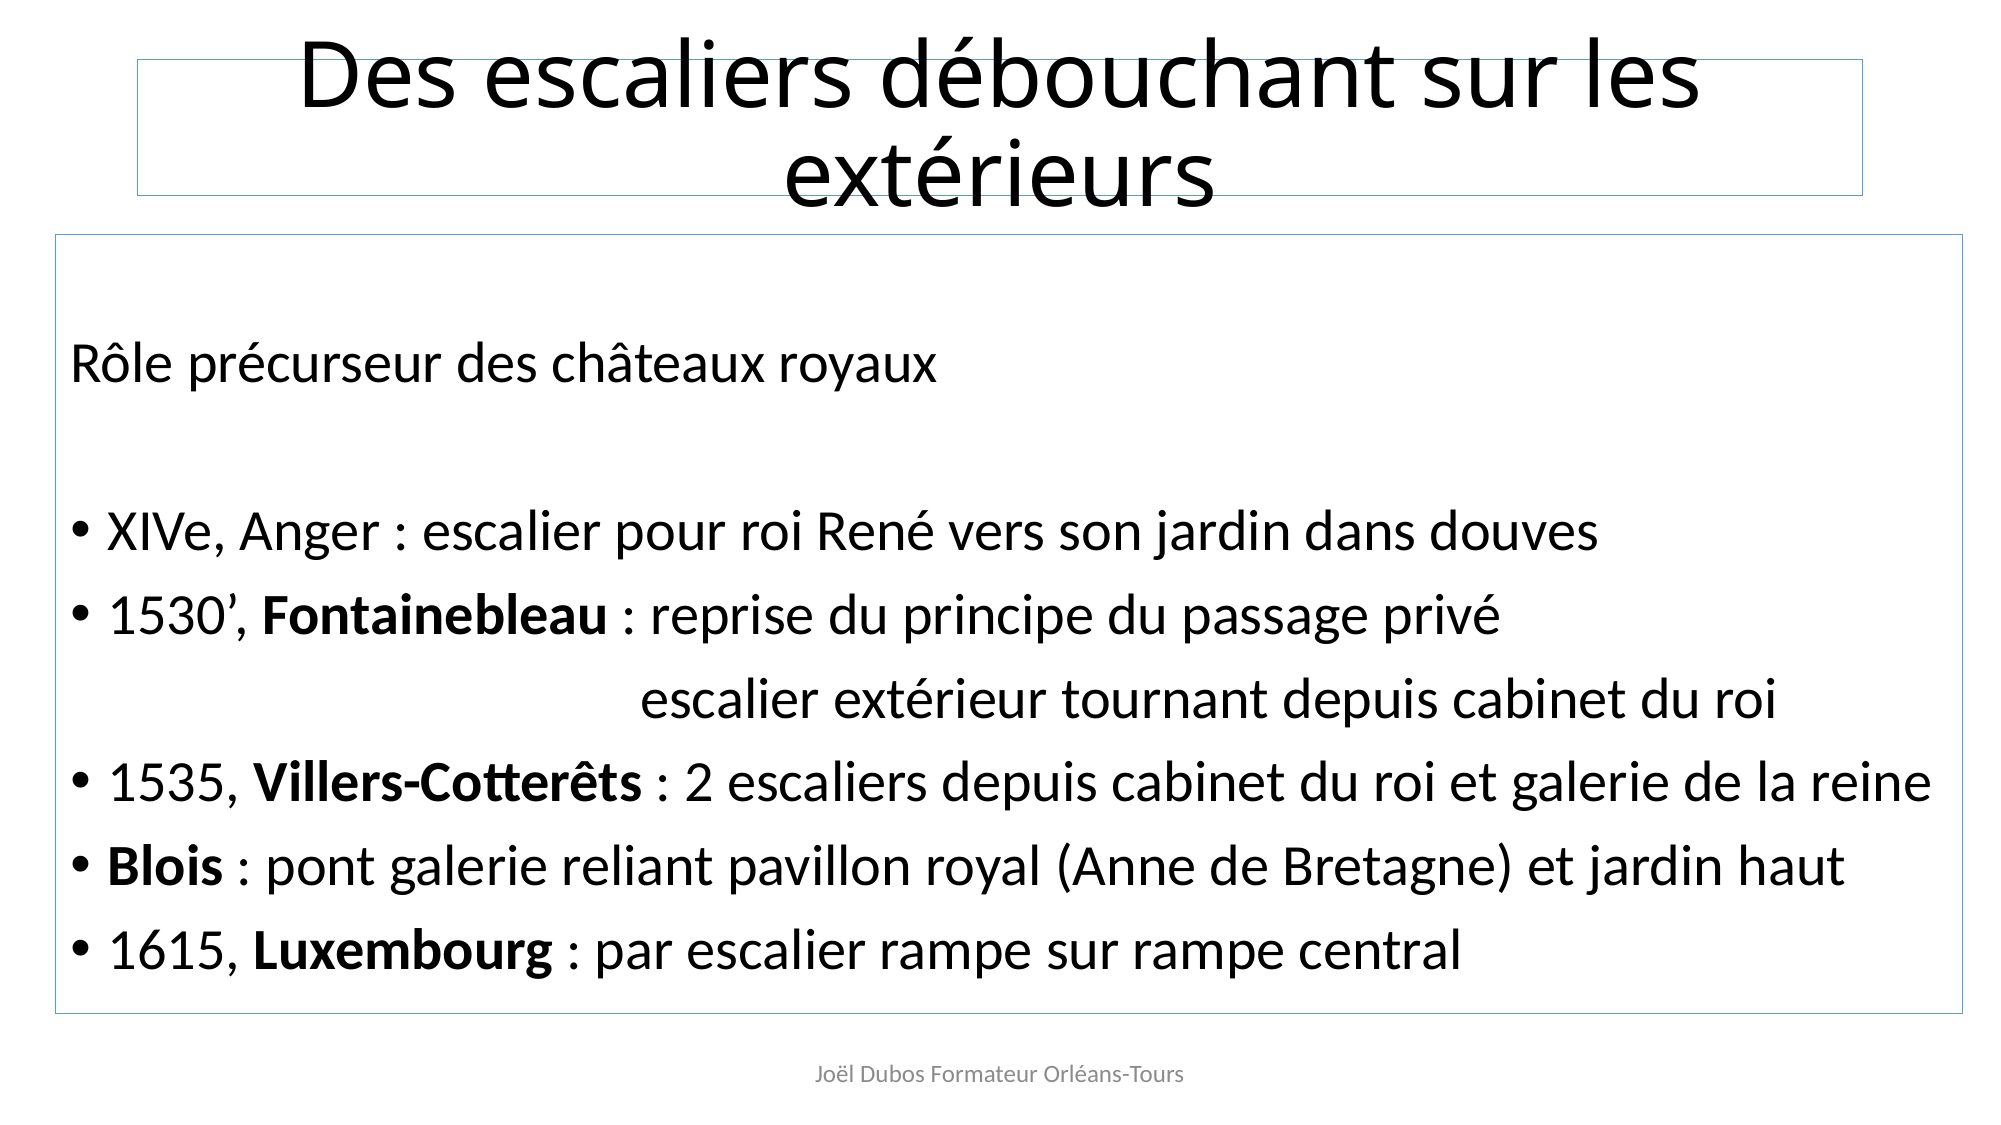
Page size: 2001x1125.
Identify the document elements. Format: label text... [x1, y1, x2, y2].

list Rôle précurseur des châteaux royaux XIVe, Anger : escalier pour roi René vers son jardin dans douves 1530’, Fontainebleau : reprise du principe du passage privé escalier extérieur tournant depuis cabinet du roi 1535, Villers-Cotterêts : 2 escaliers depuis cabinet du roi et galerie de la reine Blois : pont galerie reliant pavillon royal (Anne de Bretagne) et jardin haut 1615, Luxembourg : par escalier rampe sur rampe central [55, 234, 1963, 1014]
title Des escaliers débouchant sur les extérieurs [137, 59, 1863, 196]
footer Joël Dubos Formateur Orléans-Tours [662, 1042, 1338, 1103]
